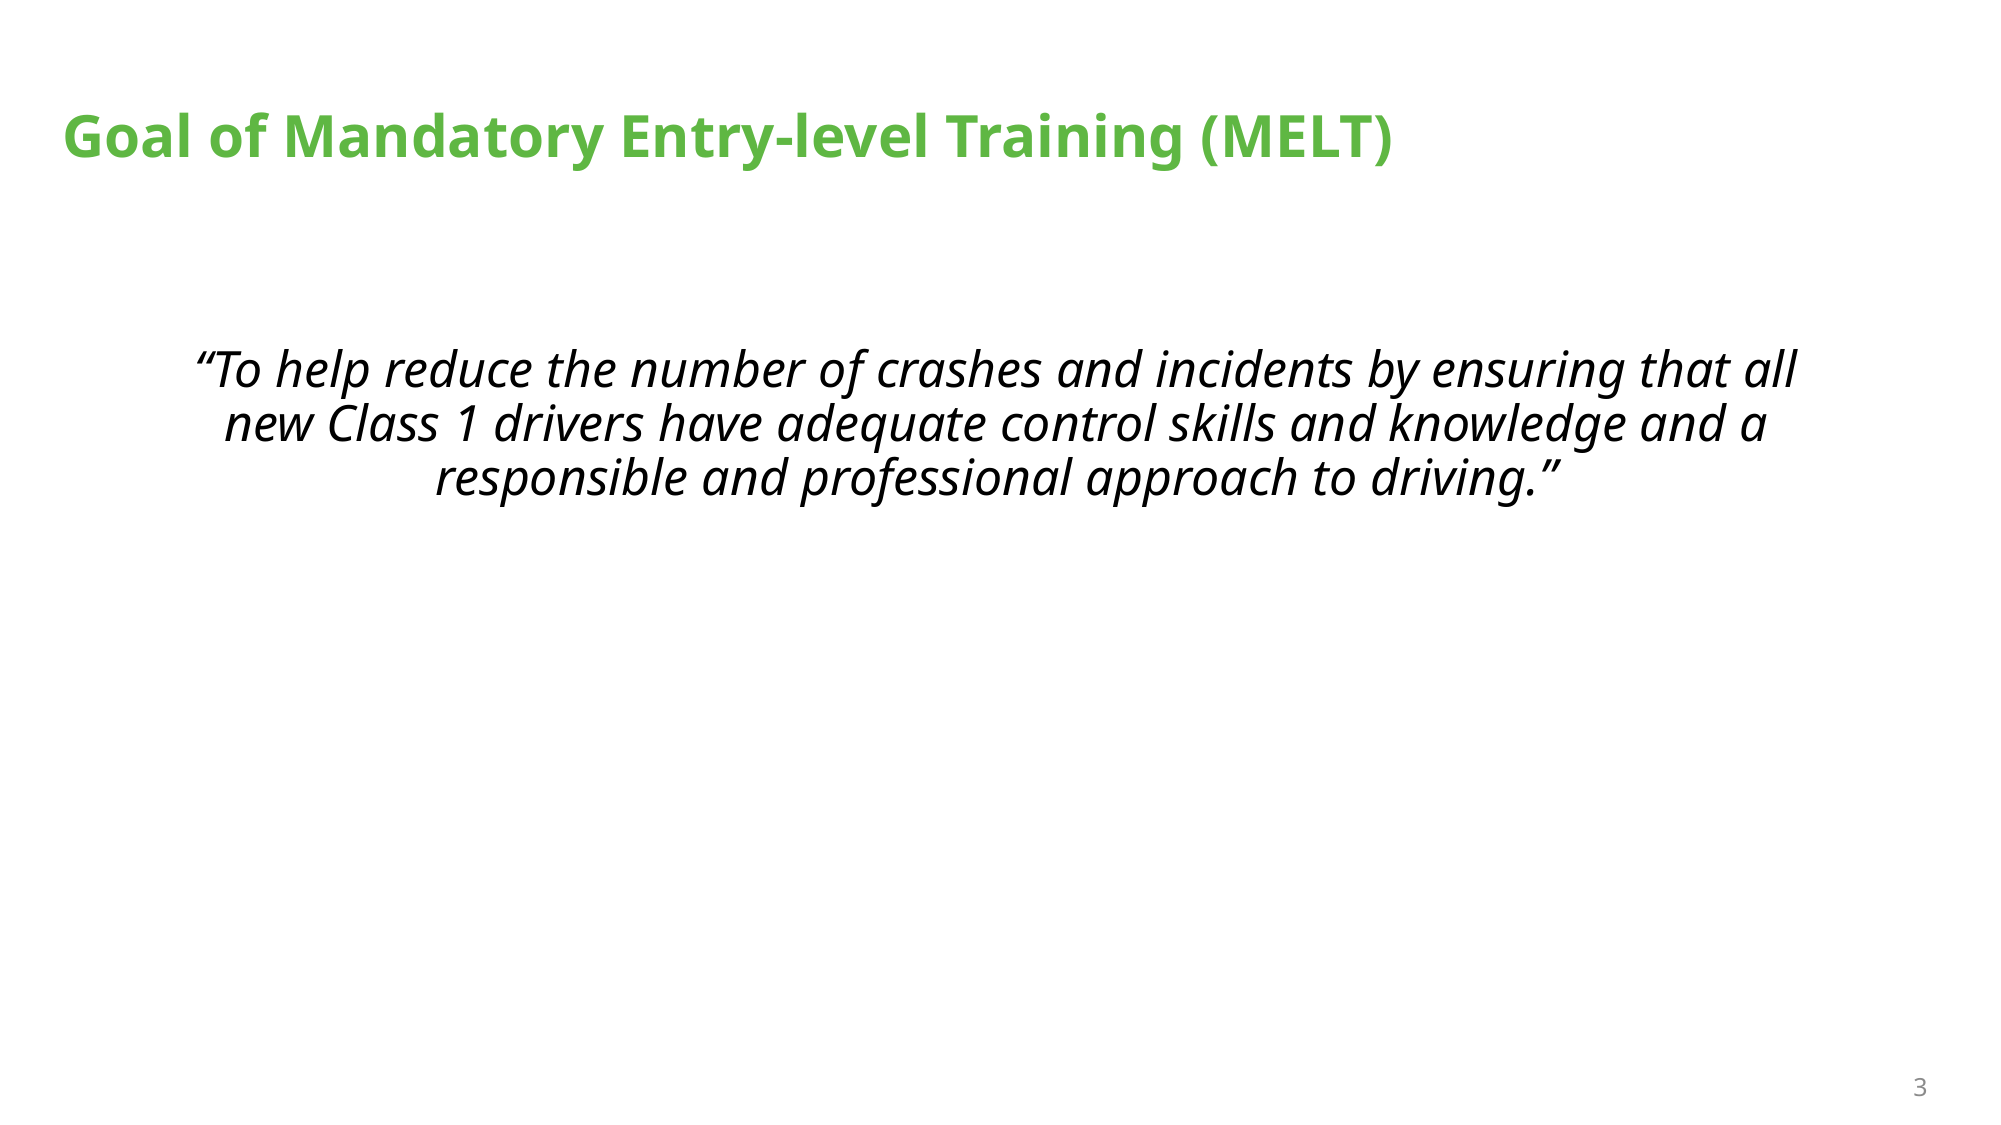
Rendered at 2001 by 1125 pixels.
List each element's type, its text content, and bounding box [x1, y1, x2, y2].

list “To help reduce the number of crashes and incidents by ensuring that all new Class 1 drivers have adequate control skills and knowledge and a responsible and professional approach to driving.” [134, 337, 1860, 719]
title Goal of Mandatory Entry-level Training (MELT) [62, 73, 1825, 204]
slide_number 3 [1477, 1045, 1928, 1106]
